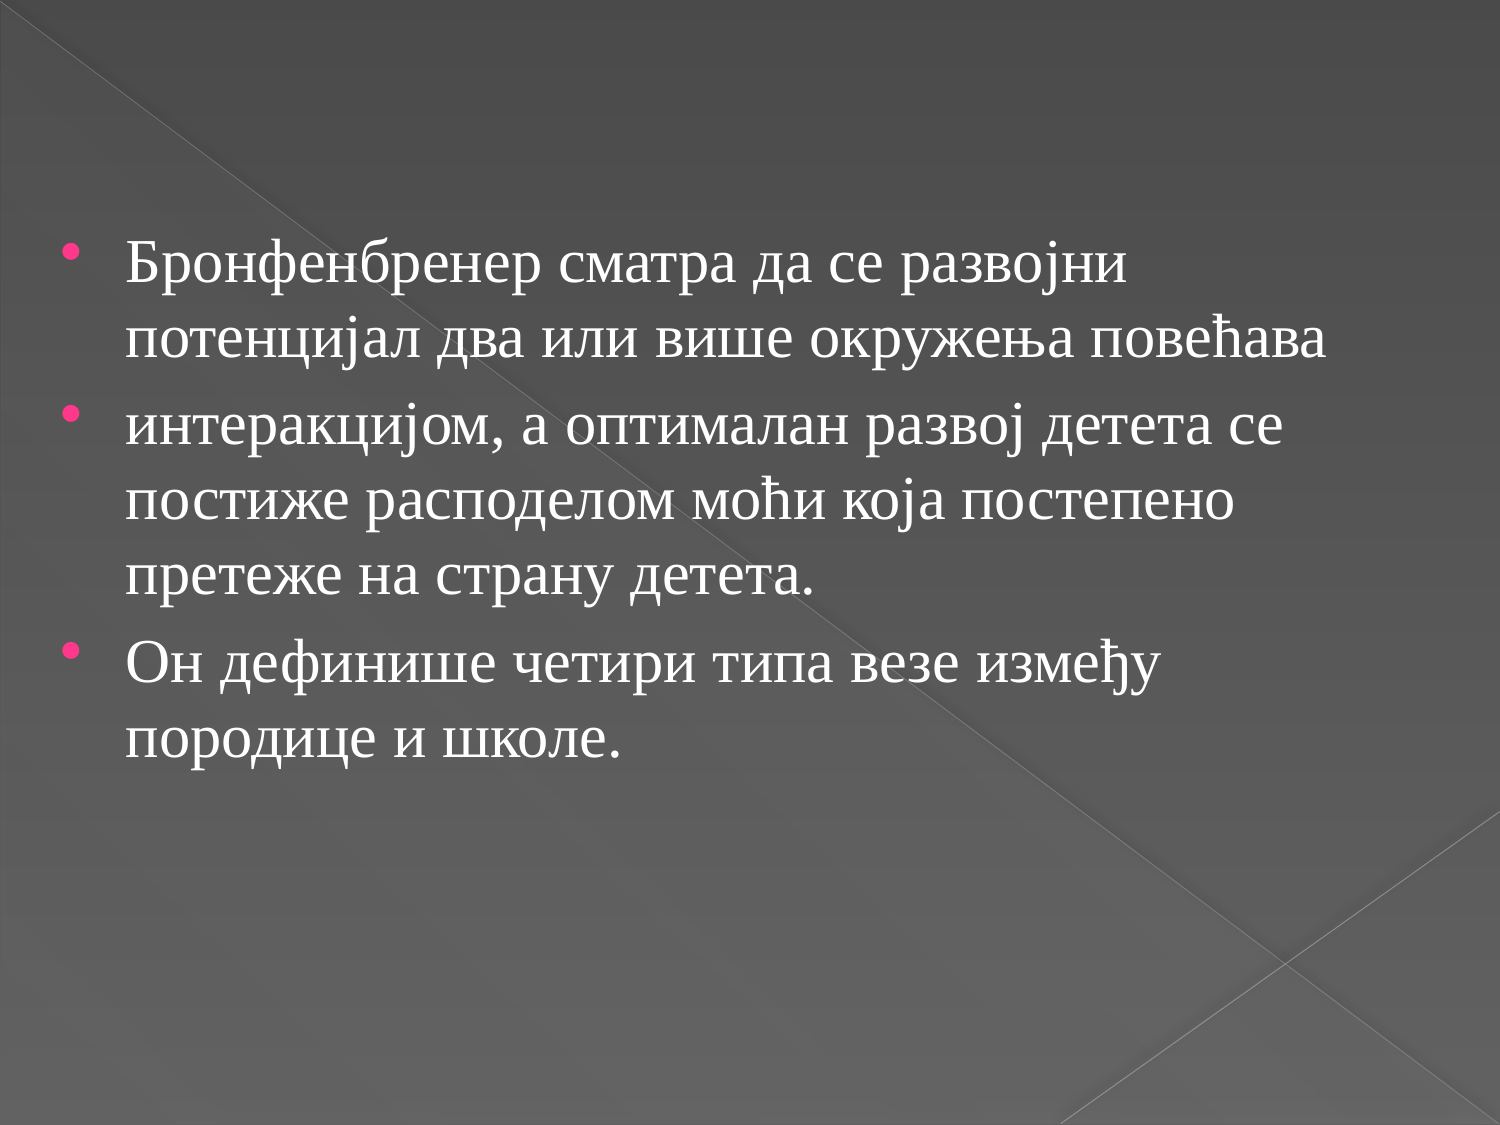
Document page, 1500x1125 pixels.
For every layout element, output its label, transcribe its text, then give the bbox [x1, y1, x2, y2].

list Бронфенбренер сматра да се развојни потенцијал два или више окружења повећава интеракцијом, а оптималан развој детета се постиже расподелом моћи која постепено претеже на страну детета. Он дефинише четири типа везе између породице и школе. [37, 125, 1425, 1005]
